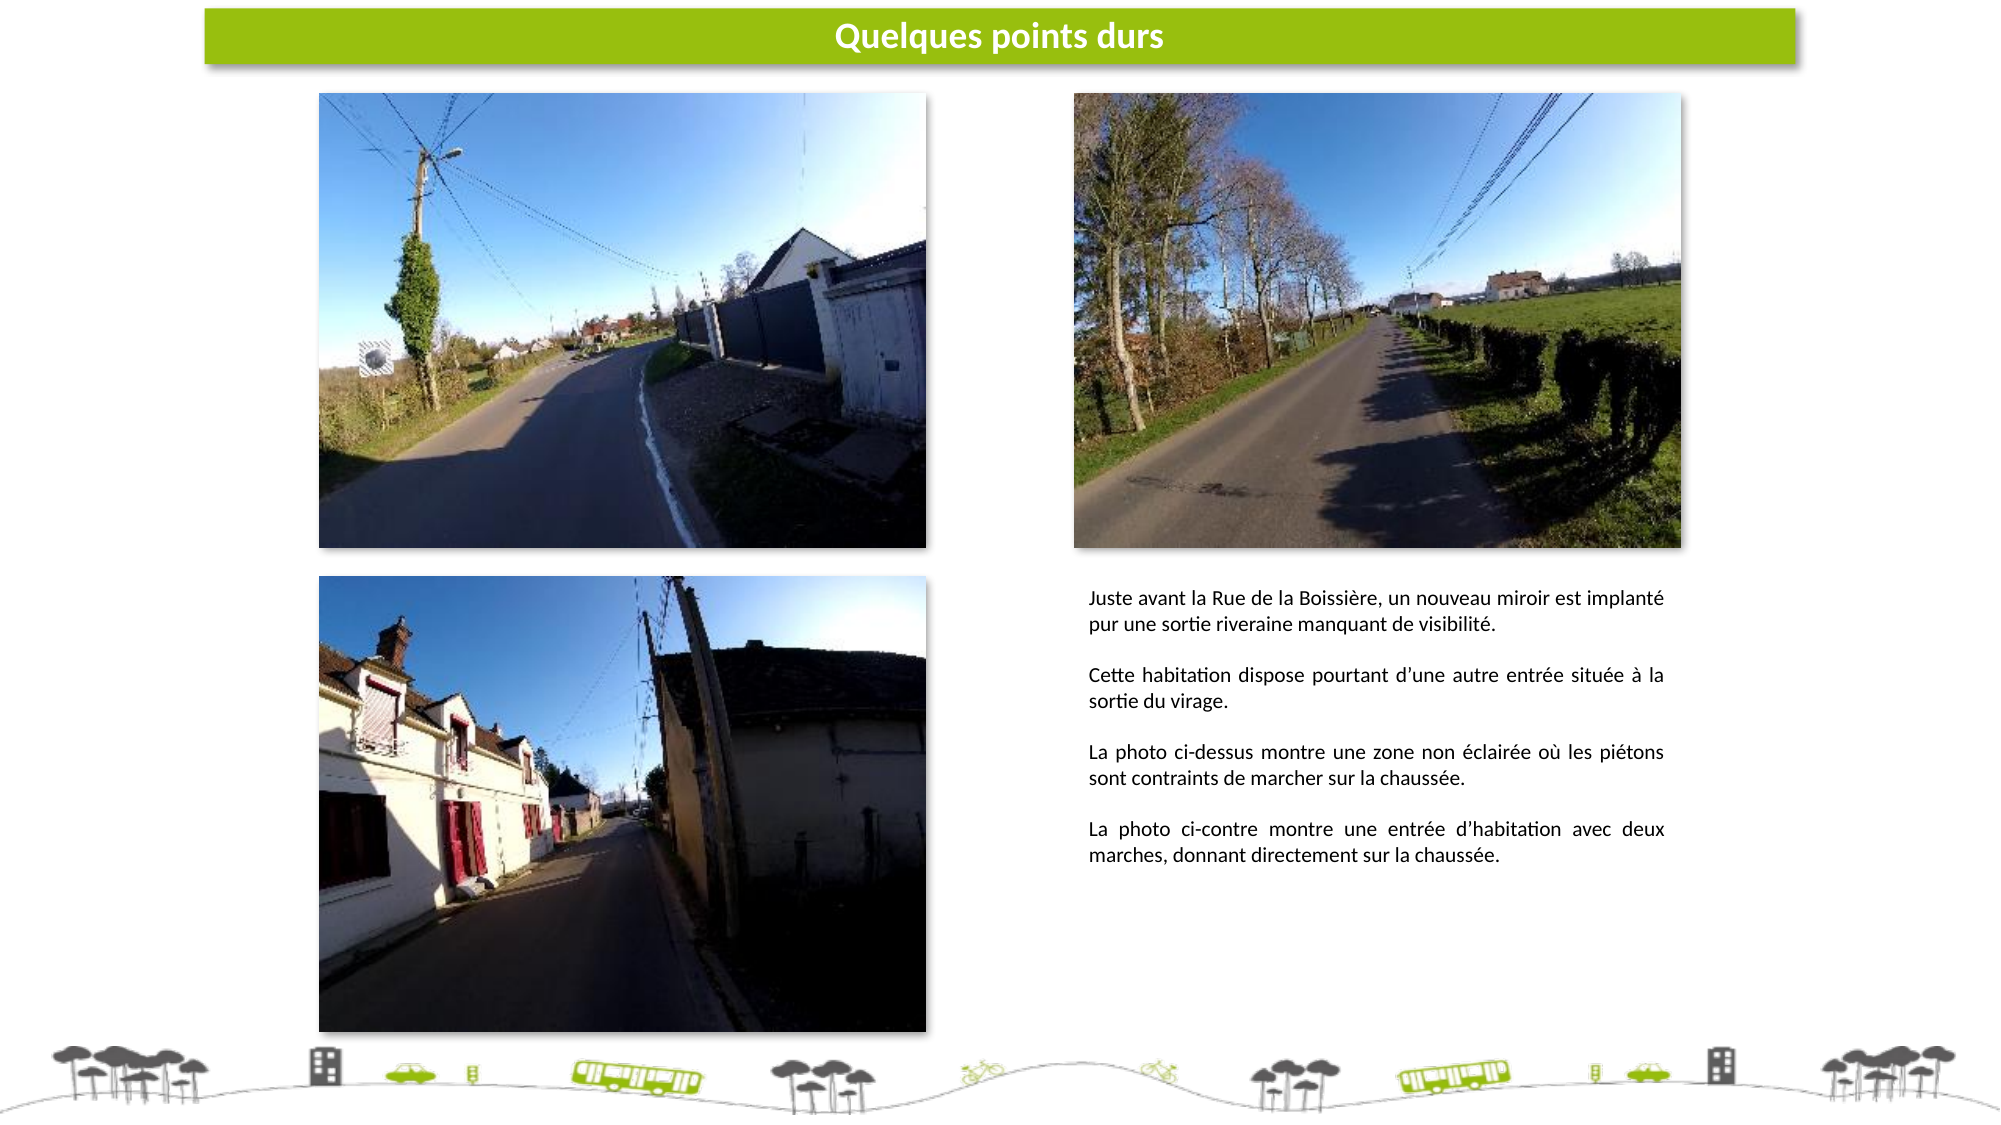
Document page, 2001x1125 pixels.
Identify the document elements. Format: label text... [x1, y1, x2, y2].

text_box Juste avant la Rue de la Boissière, un nouveau miroir est implanté pur une sortie riveraine manquant de visibilité. Cette habitation dispose pourtant d’une autre entrée située à la sortie du virage. La photo ci-dessus montre une zone non éclairée où les piétons sont contraints de marcher sur la chaussée. La photo ci-contre montre une entrée d’habitation avec deux marches, donnant directement sur la chaussée. [1074, 576, 1681, 874]
title Quelques points durs [204, 8, 1796, 65]
picture [0, 1046, 2000, 1115]
picture [319, 576, 926, 1032]
picture [1074, 93, 1681, 548]
picture [319, 93, 926, 548]
